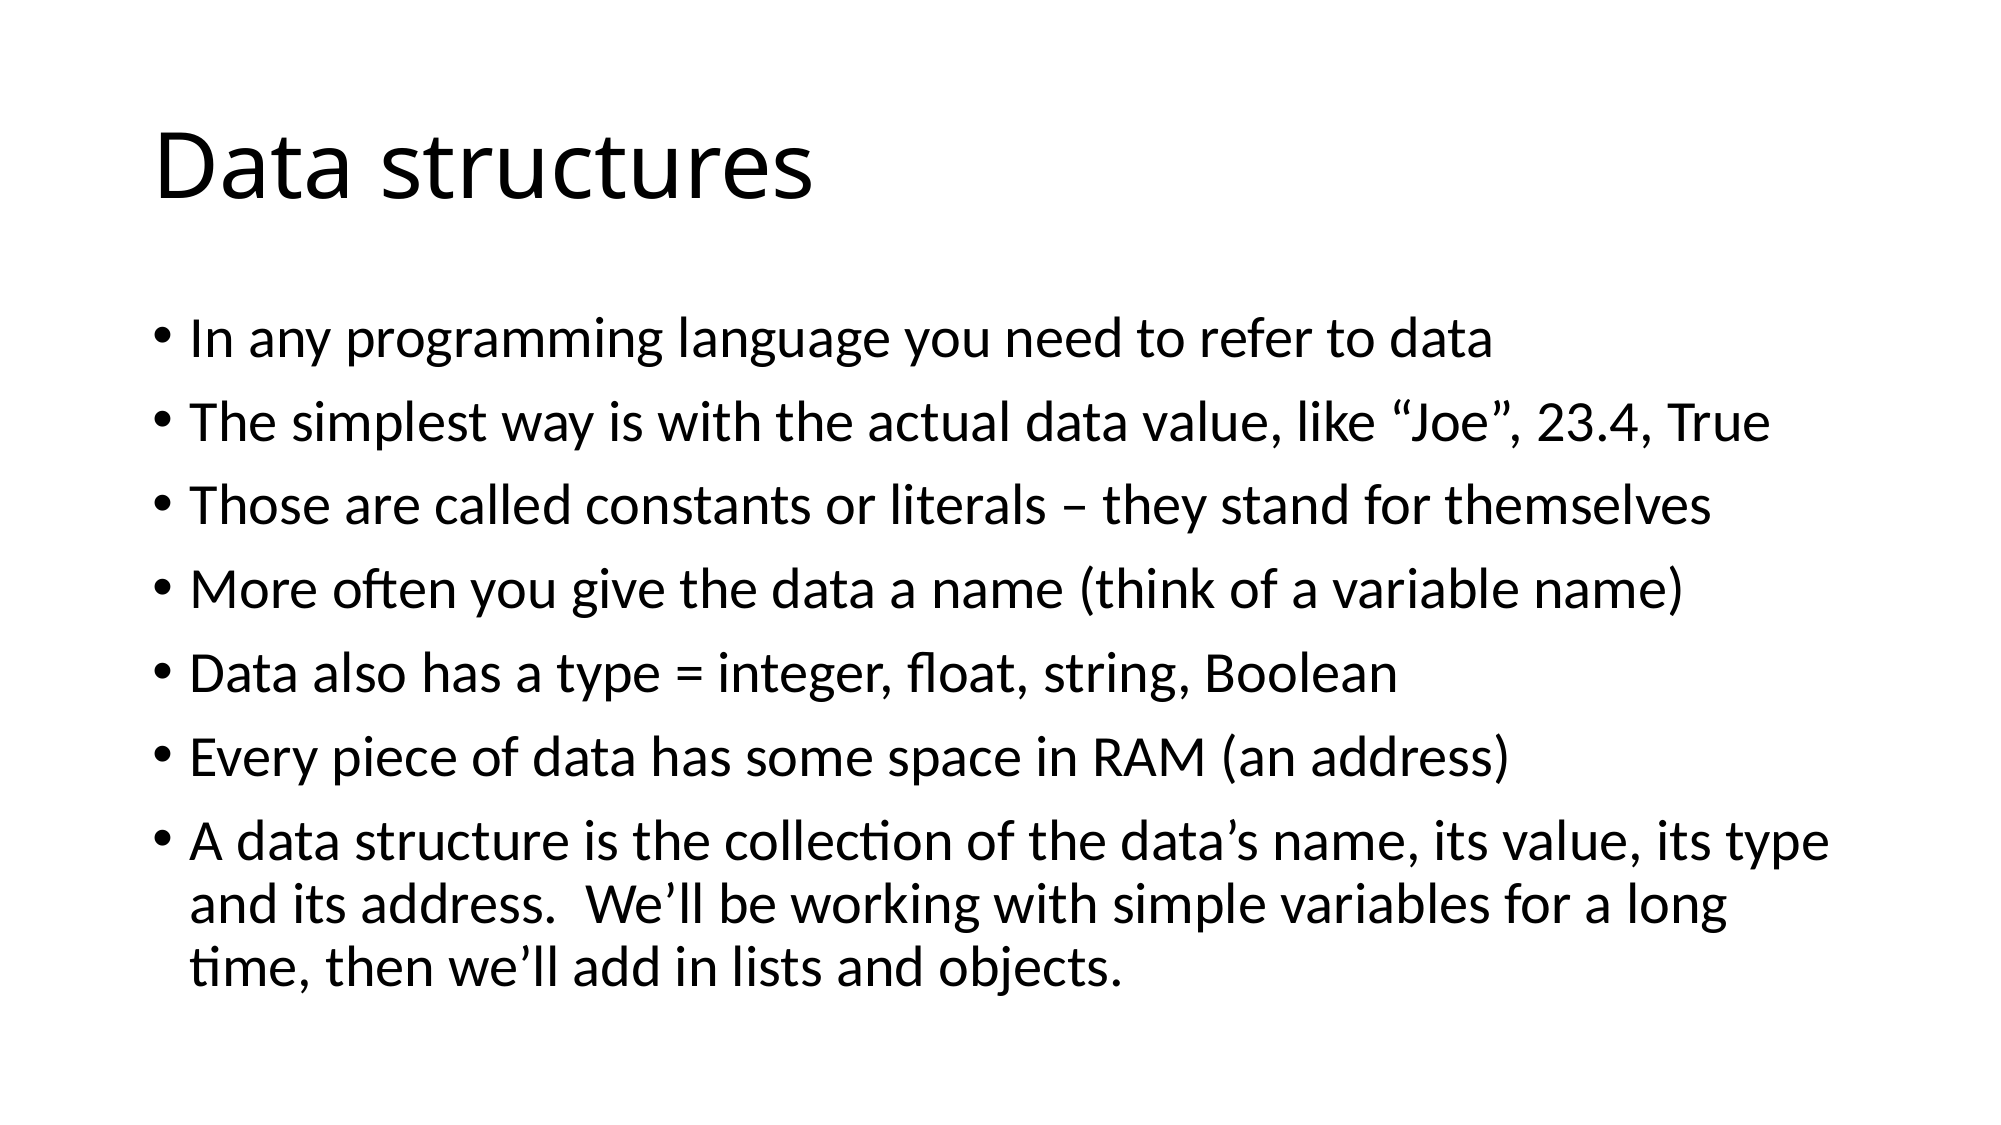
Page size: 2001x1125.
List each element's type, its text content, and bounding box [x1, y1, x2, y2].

list In any programming language you need to refer to data The simplest way is with the actual data value, like “Joe”, 23.4, True Those are called constants or literals – they stand for themselves More often you give the data a name (think of a variable name) Data also has a type = integer, float, string, Boolean Every piece of data has some space in RAM (an address) A data structure is the collection of the data’s name, its value, its type and its address. We’ll be working with simple variables for a long time, then we’ll add in lists and objects. [137, 299, 1863, 1014]
title Data structures [137, 59, 1863, 278]
